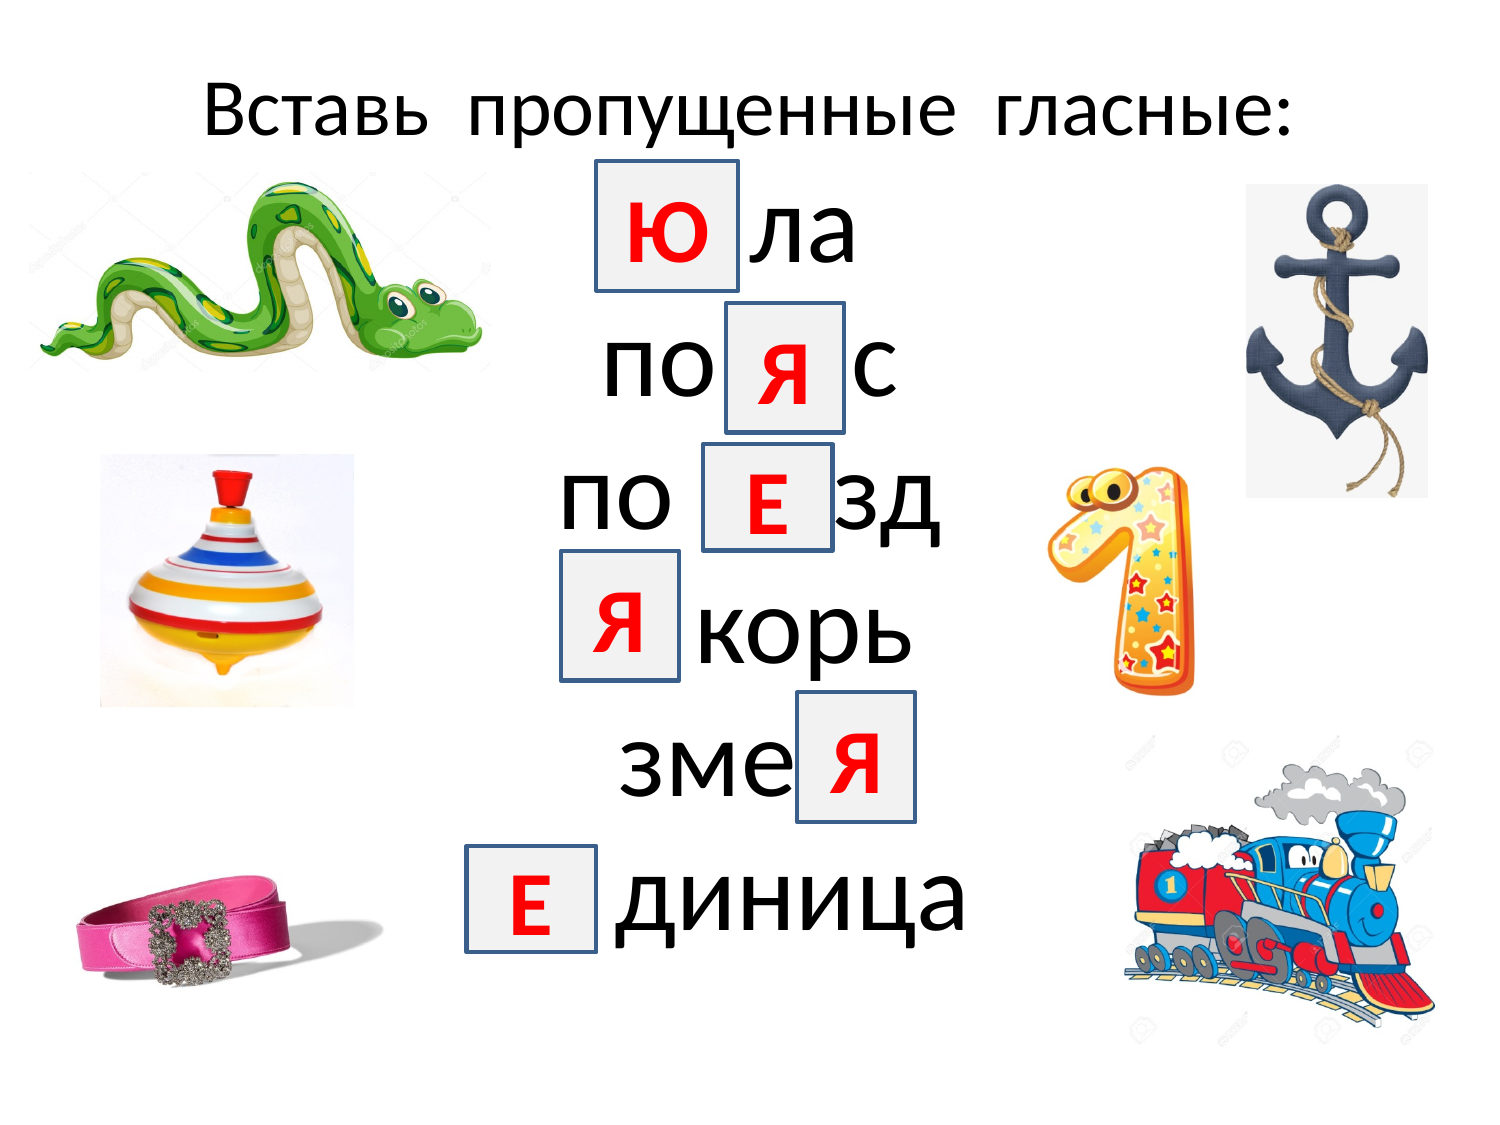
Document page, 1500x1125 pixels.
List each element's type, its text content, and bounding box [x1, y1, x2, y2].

picture [100, 444, 355, 717]
text_box Я [559, 549, 681, 683]
text_box Я [795, 690, 917, 824]
picture [29, 172, 491, 372]
title Вставь пропущенные гласные: - ла по - с по - зд - корь зме - - диница [75, 45, 1425, 1059]
text_box Е [464, 844, 598, 954]
picture [1115, 727, 1442, 1054]
text_box Я [724, 301, 846, 435]
picture [997, 184, 1428, 704]
text_box Е [701, 442, 835, 553]
text_box Ю [594, 159, 740, 293]
picture [52, 786, 408, 1007]
